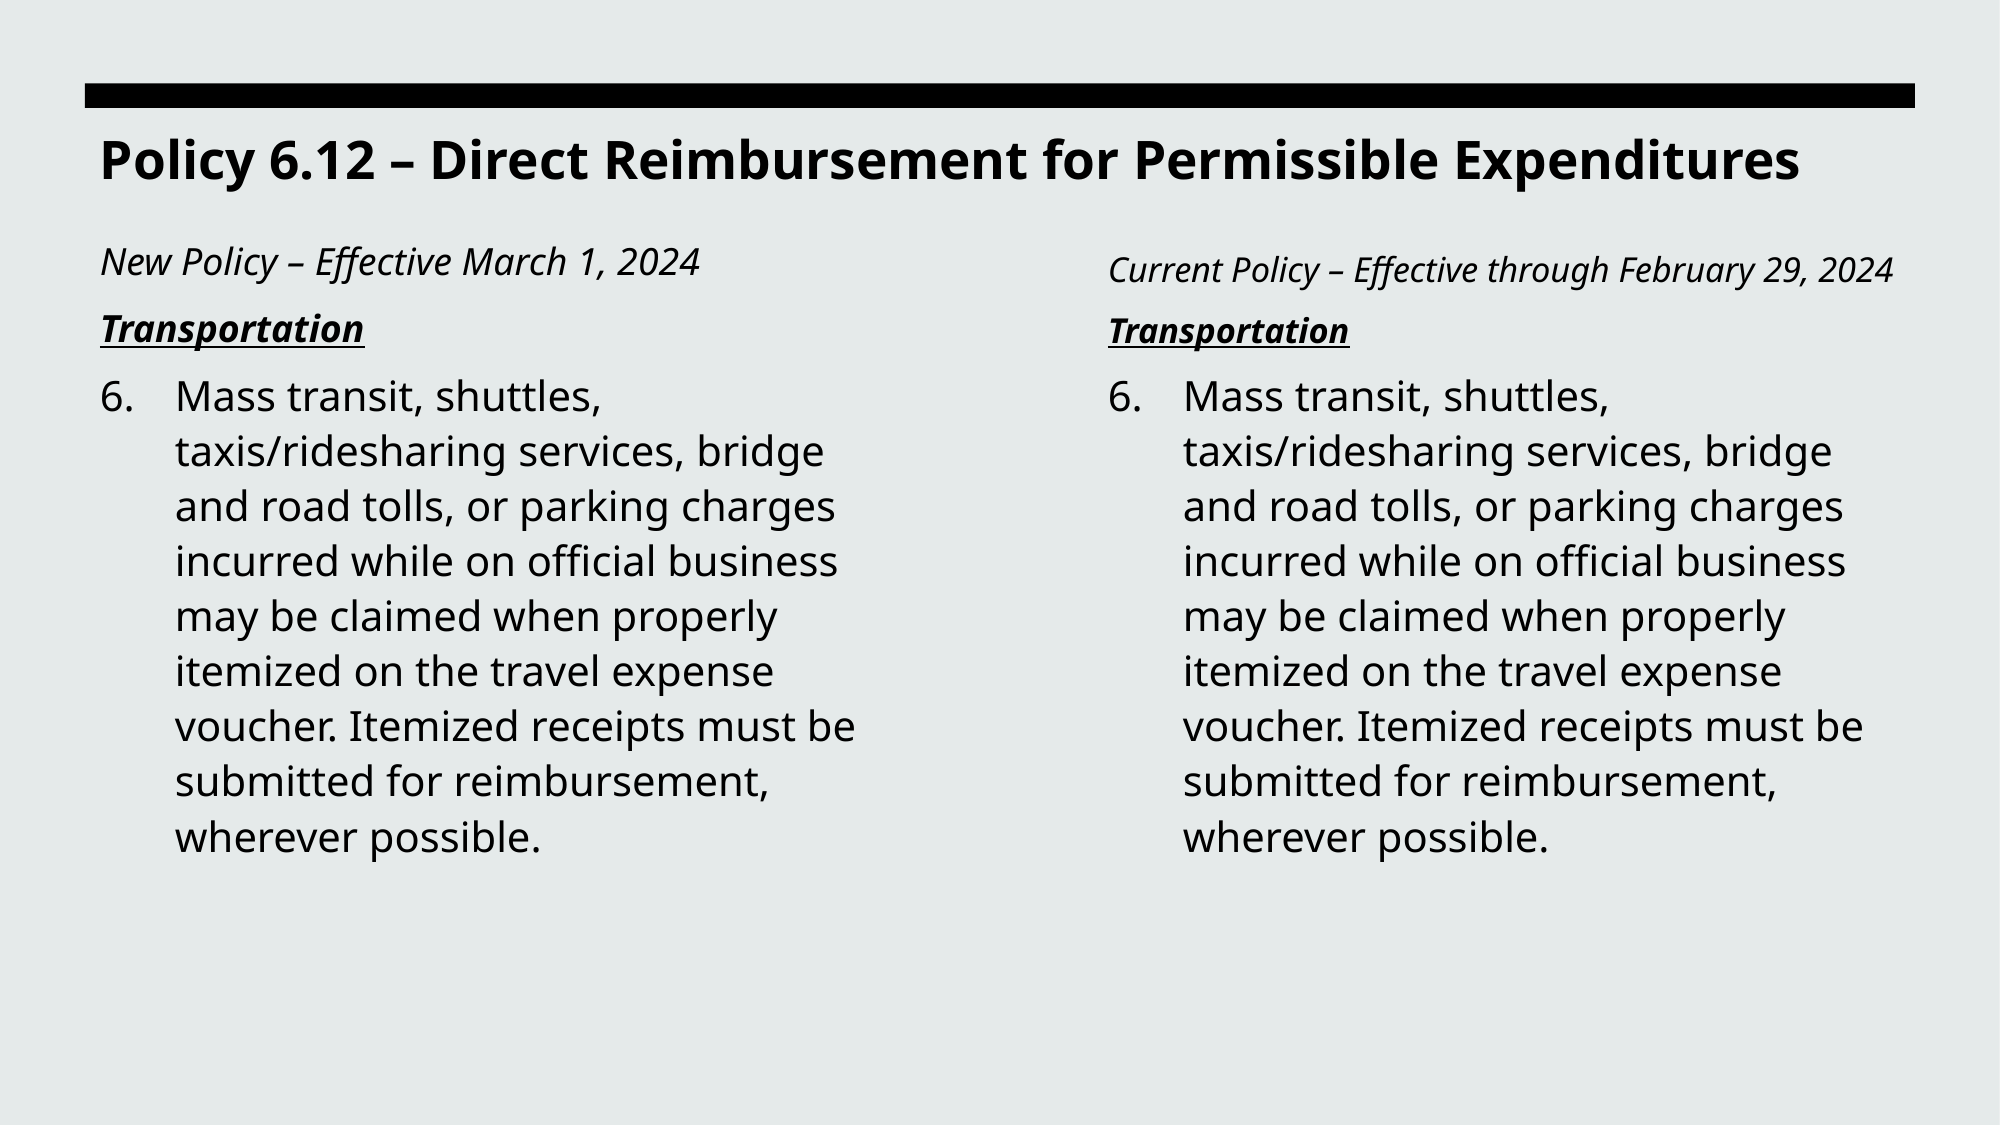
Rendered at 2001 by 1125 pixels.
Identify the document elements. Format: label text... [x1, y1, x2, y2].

list Current Policy – Effective through February 29, 2024 Transportation [1092, 226, 1917, 357]
list Mass transit, shuttles, taxis/ridesharing services, bridge and road tolls, or parking charges incurred while on official business may be claimed when properly itemized on the travel expense voucher. Itemized receipts must be submitted for reimbursement, wherever possible. [84, 357, 909, 1078]
list New Policy – Effective March 1, 2024 Transportation [84, 226, 909, 357]
title Policy 6.12 – Direct Reimbursement for Permissible Expenditures [84, 118, 1917, 250]
list Mass transit, shuttles, taxis/ridesharing services, bridge and road tolls, or parking charges incurred while on official business may be claimed when properly itemized on the travel expense voucher. Itemized receipts must be submitted for reimbursement, wherever possible. [1092, 357, 1917, 1078]
